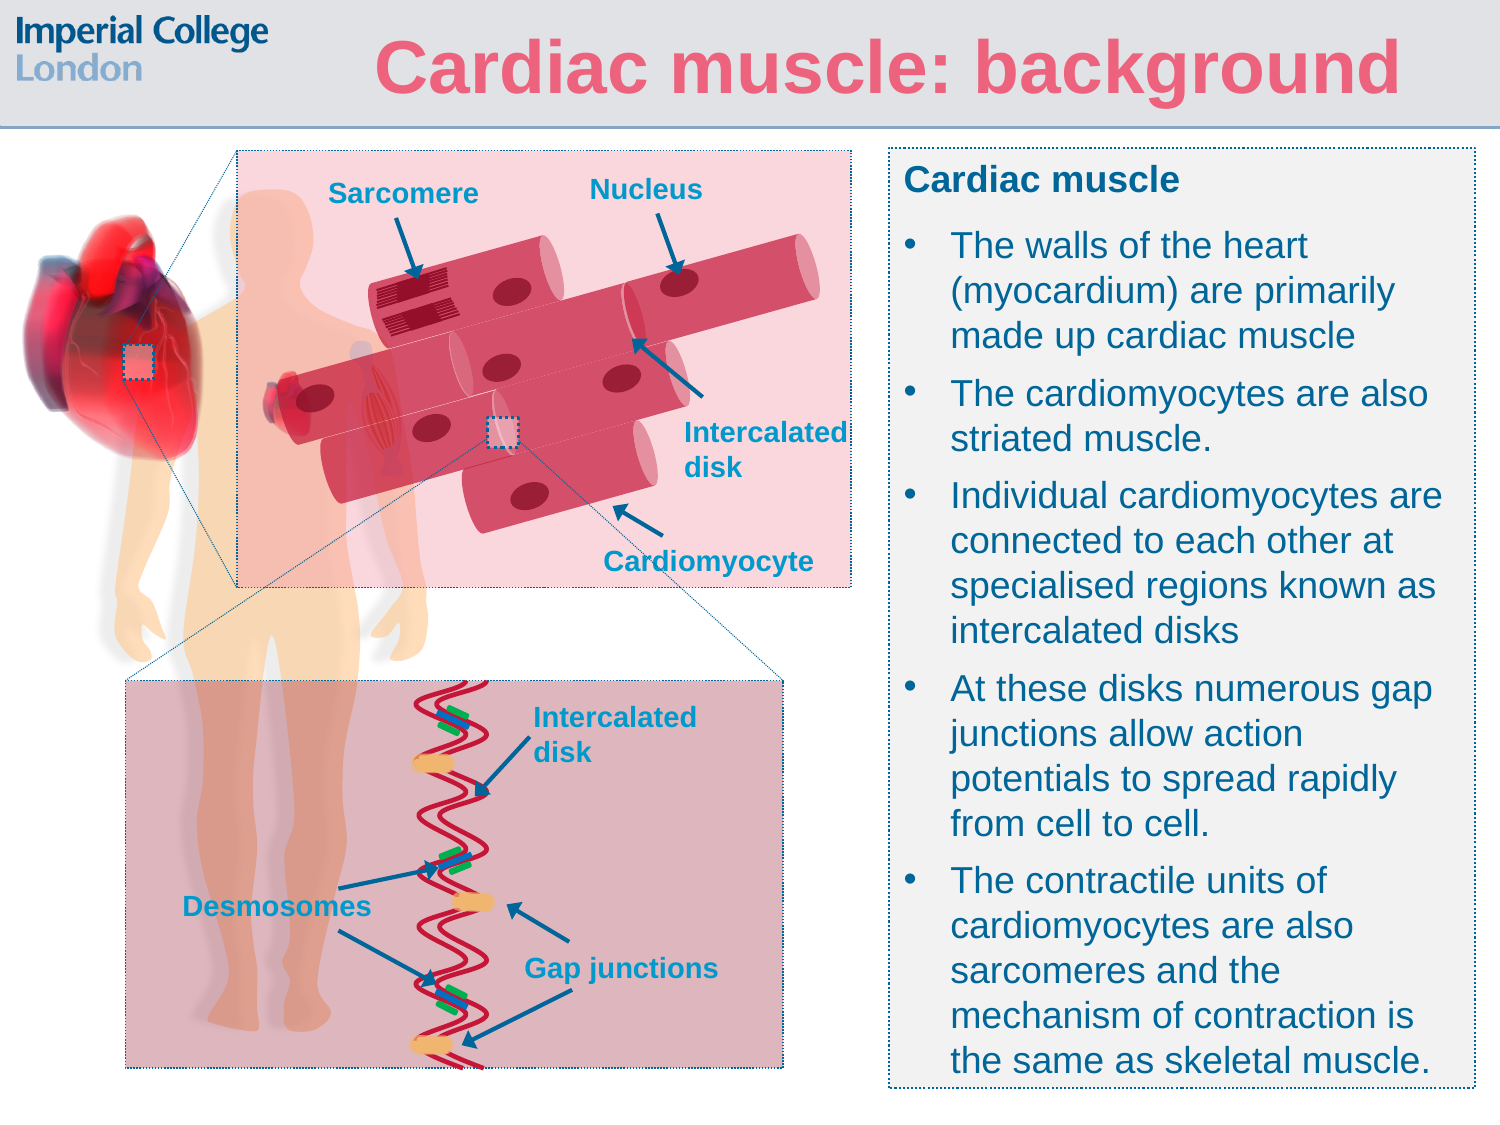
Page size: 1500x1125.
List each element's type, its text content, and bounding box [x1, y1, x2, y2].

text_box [122, 150, 852, 417]
picture [7, 210, 122, 470]
text_box Cardiac muscle: background [277, 11, 1500, 117]
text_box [631, 338, 881, 492]
text_box Cardiac muscle The walls of the heart (myocardium) are primarily made up cardiac muscle The cardiomyocytes are also striated muscle. Individual cardiomyocytes are connected to each other at specialised regions known as intercalated disks At these disks numerous gap junctions allow action potentials to spread rapidly from cell to cell. The contractile units of cardiomyocytes are also sarcomeres and the mechanism of contraction is the same as skeletal muscle. [888, 147, 1475, 1089]
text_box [125, 417, 784, 1069]
picture [0, 0, 1500, 129]
text_box [112, 557, 119, 648]
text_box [789, 499, 852, 588]
